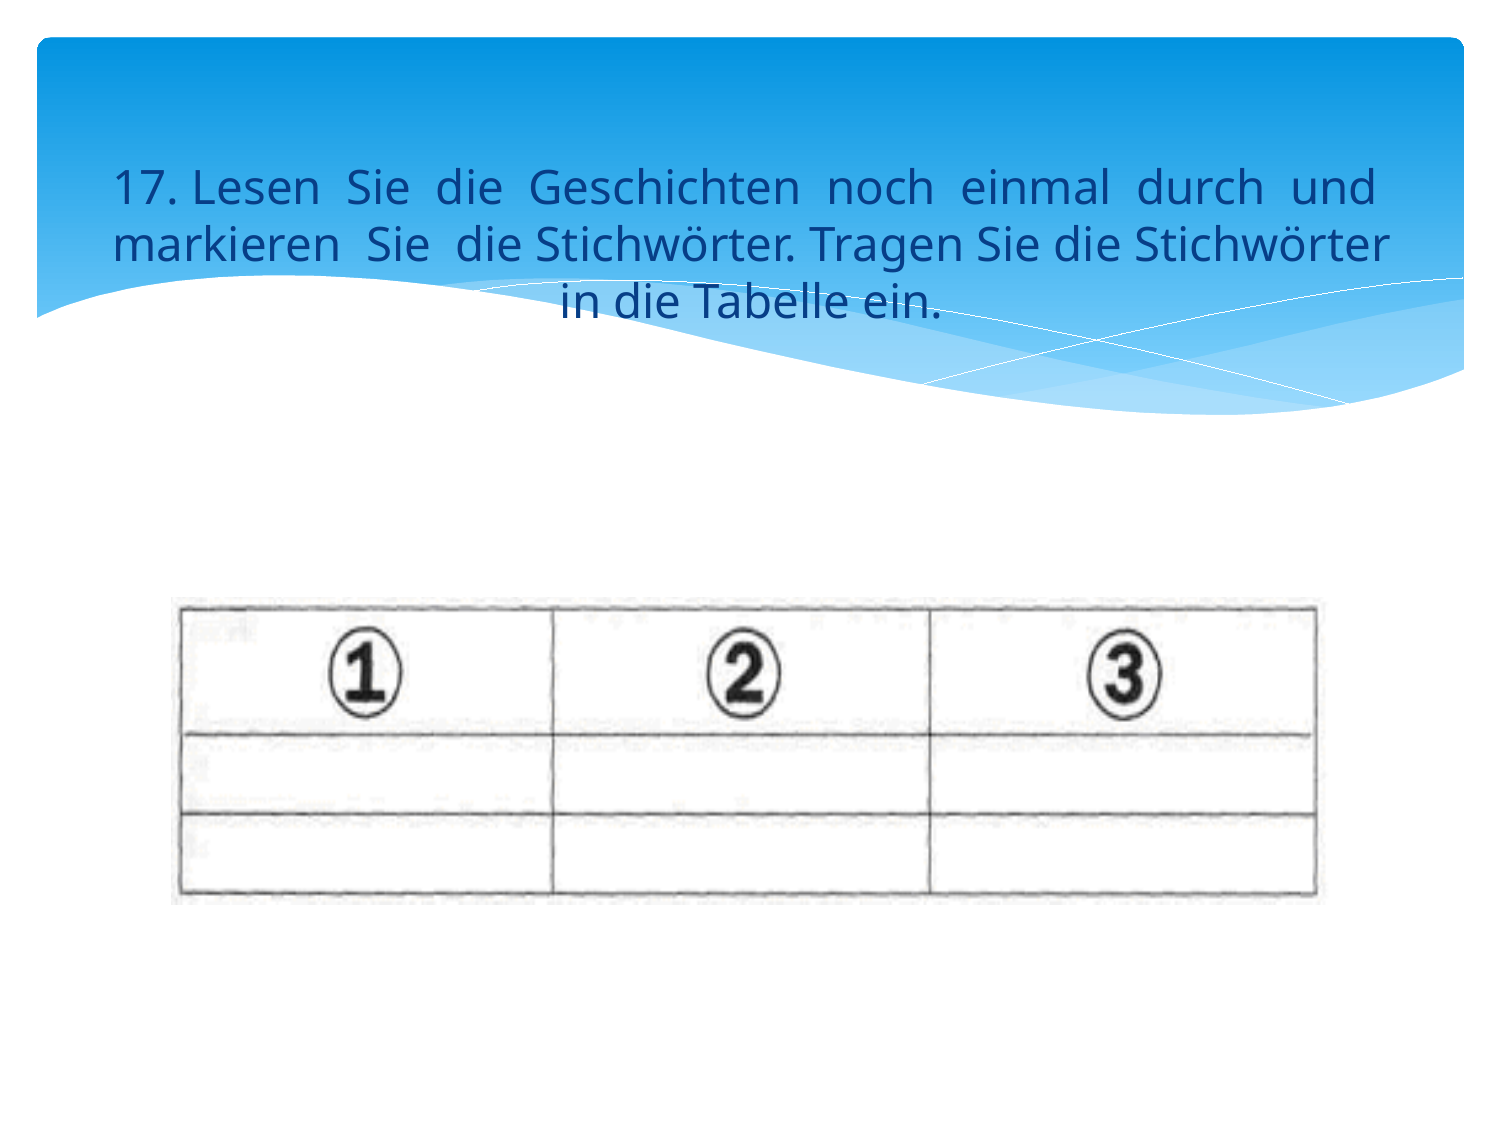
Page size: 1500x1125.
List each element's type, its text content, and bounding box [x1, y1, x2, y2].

title 17. Lesen Sie die Geschichten noch einmal durch und markieren Sie die Stichwörter. Tragen Sie die Stichwörter in die Tabelle ein. [76, 148, 1427, 337]
picture [170, 597, 1353, 906]
